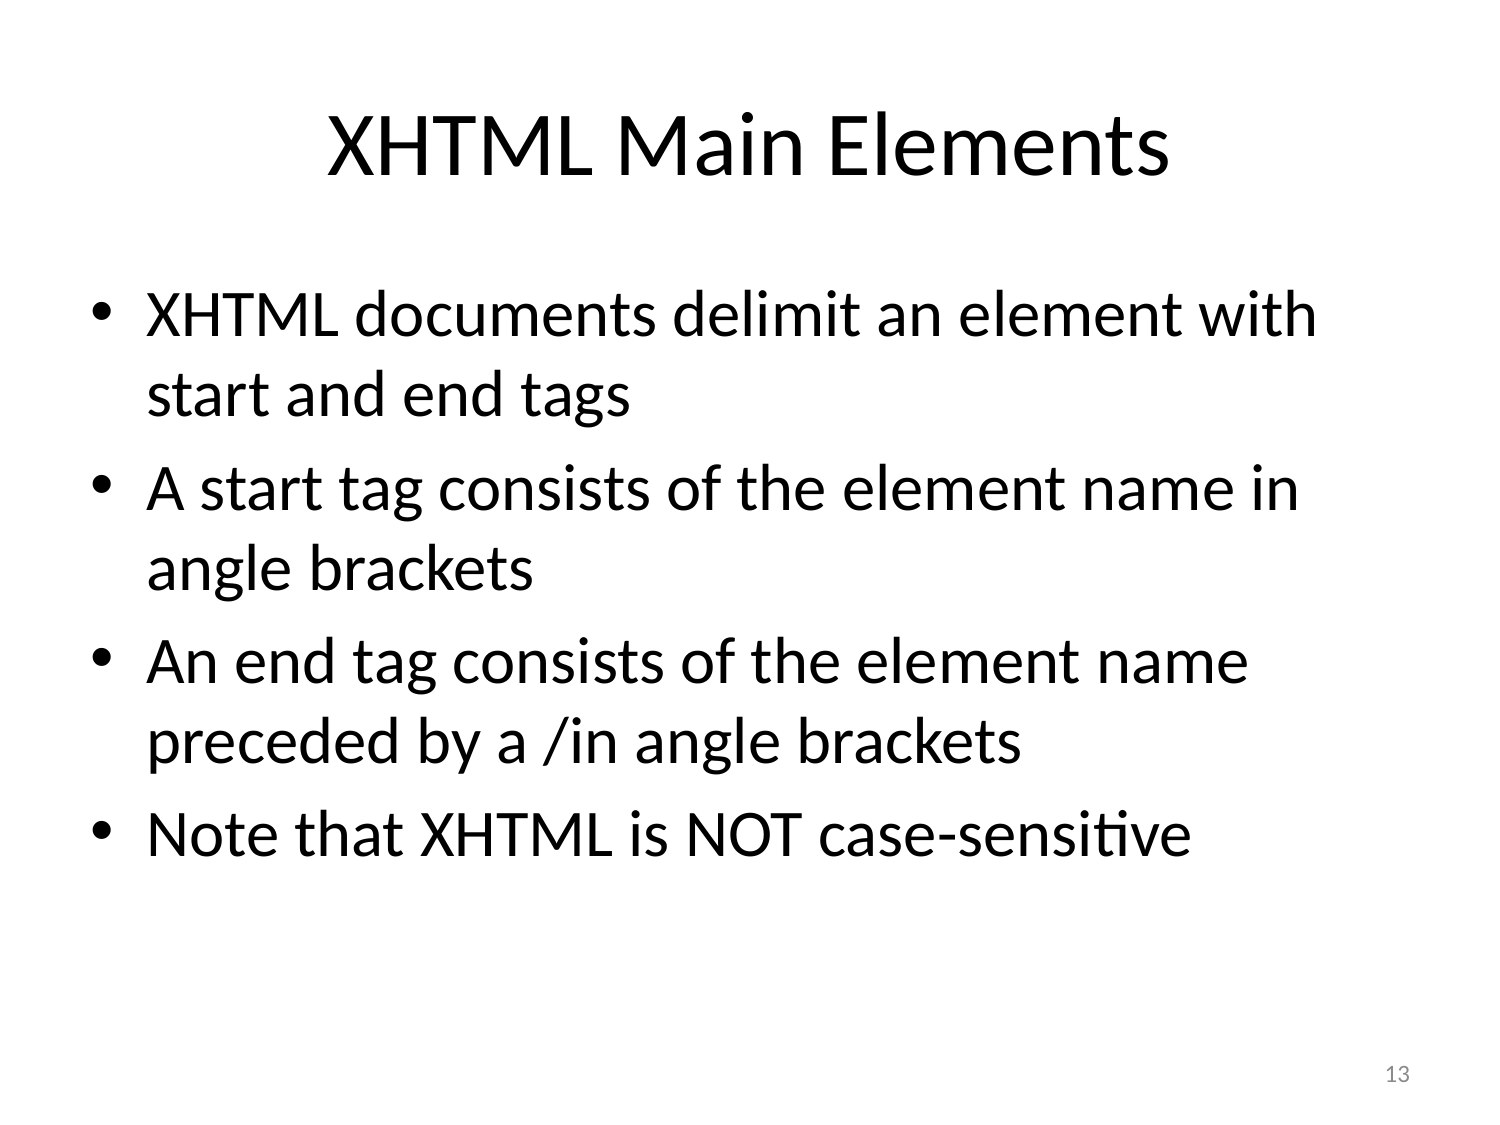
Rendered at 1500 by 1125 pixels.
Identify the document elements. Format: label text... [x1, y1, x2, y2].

title XHTML Main Elements [75, 45, 1425, 233]
slide_number 13 [1074, 1042, 1425, 1103]
list XHTML documents delimit an element with start and end tags A start tag consists of the element name in angle brackets An end tag consists of the element name preceded by a /in angle brackets Note that XHTML is NOT case-sensitive [75, 262, 1425, 941]
